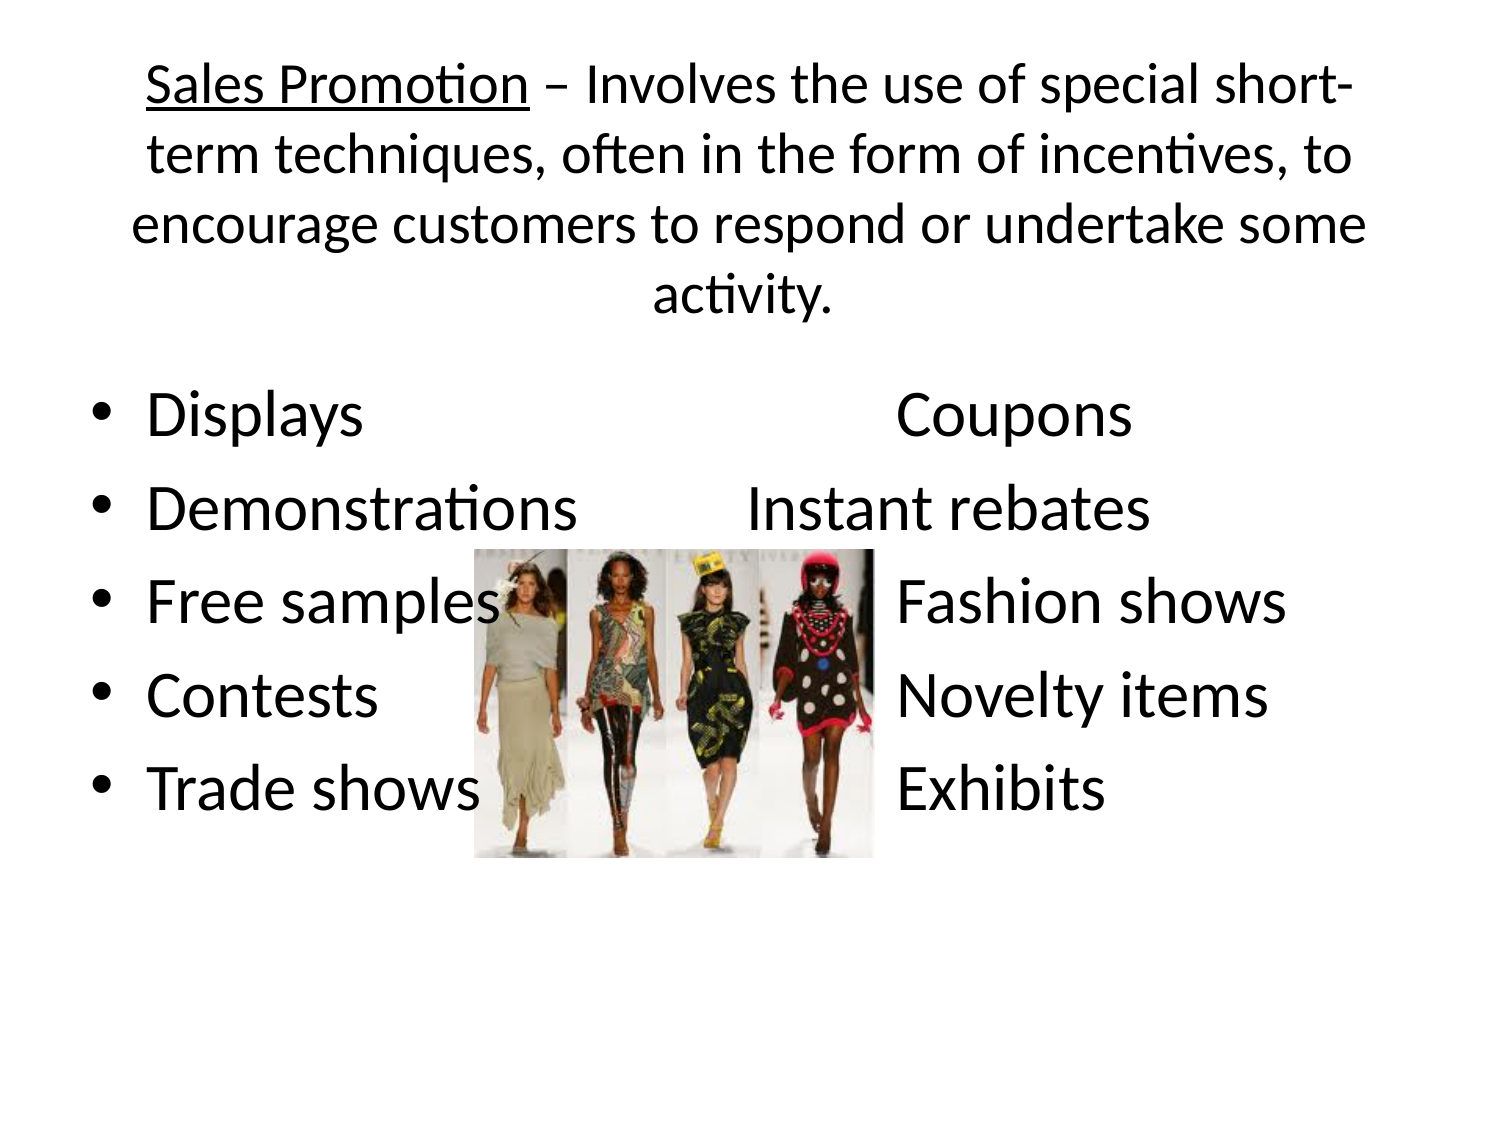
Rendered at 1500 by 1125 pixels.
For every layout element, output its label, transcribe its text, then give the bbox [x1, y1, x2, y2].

picture [474, 549, 876, 858]
title Sales Promotion – Involves the use of special short-term techniques, often in the form of incentives, to encourage customers to respond or undertake some activity. [75, 45, 1425, 325]
list Displays Coupons Demonstrations Instant rebates Free samples Fashion shows Contests Novelty items Trade shows Exhibits [75, 362, 1425, 1005]
